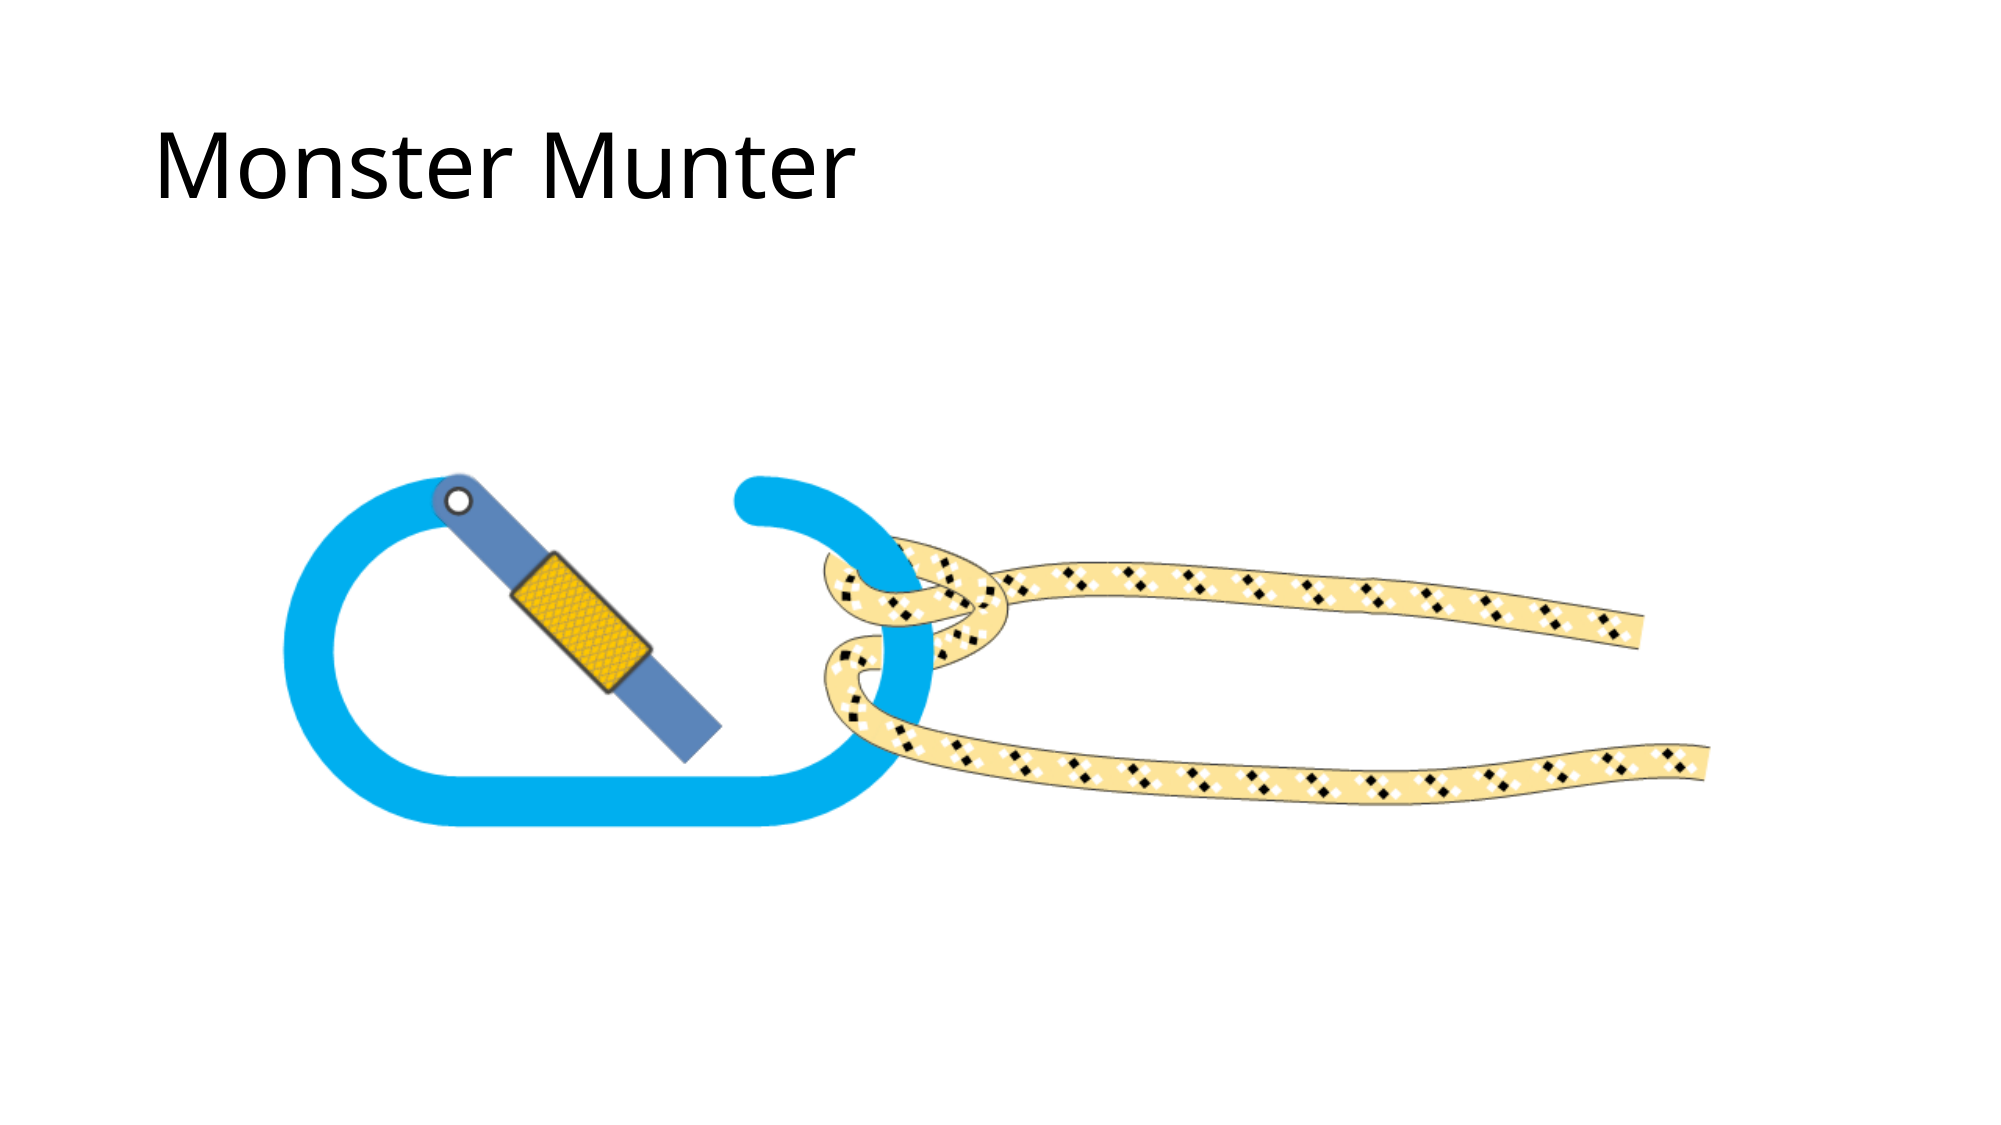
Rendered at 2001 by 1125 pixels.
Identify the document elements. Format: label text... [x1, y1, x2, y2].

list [261, 426, 1739, 887]
title Monster Munter [137, 59, 1863, 278]
